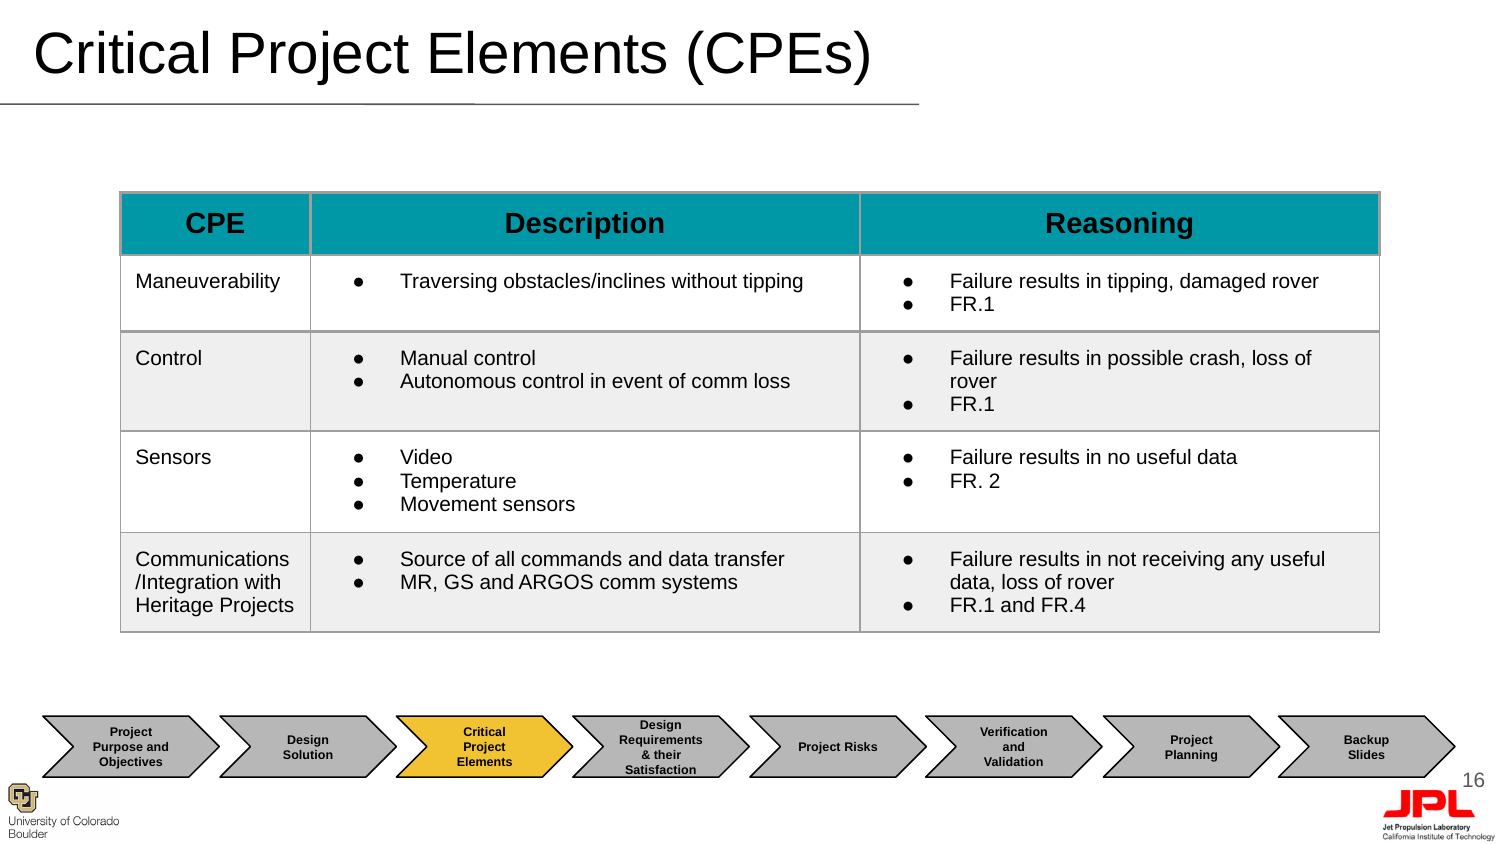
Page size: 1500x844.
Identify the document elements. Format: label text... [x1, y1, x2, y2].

table_cell Maneuverability [121, 256, 310, 330]
text_box Critical Project Elements [396, 716, 573, 778]
table_cell Failure results in not receiving any useful data, loss of rover FR.1 and FR.4 [861, 533, 1379, 631]
table_cell Failure results in tipping, damaged rover FR.1 [861, 256, 1379, 330]
text_box Project Purpose and Objectives [42, 716, 220, 778]
table_cell Failure results in possible crash, loss of rover FR.1 [861, 333, 1379, 430]
table_cell Sensors [121, 432, 310, 532]
table_header Reasoning [861, 194, 1378, 254]
table_header Description [312, 194, 859, 254]
table_cell Failure results in no useful data FR. 2 [861, 432, 1379, 532]
table_cell Source of all commands and data transfer MR, GS and ARGOS comm systems [311, 533, 859, 631]
table_cell Manual control Autonomous control in event of comm loss [311, 333, 859, 430]
text_box Design Solution [219, 716, 397, 778]
picture [1376, 782, 1500, 844]
text_box Critical Project Elements (CPEs) [19, 0, 1417, 94]
table_cell Video Temperature Movement sensors [311, 432, 859, 532]
text_box Design Requirements & their Satisfaction [572, 716, 750, 778]
table_cell Communications/Integration with Heritage Projects [121, 533, 310, 631]
slide_number ‹#› [1410, 747, 1500, 782]
text_box Backup Slides [1278, 716, 1456, 778]
table_cell Control [121, 333, 310, 430]
picture [8, 783, 119, 839]
text_box Project Risks [749, 716, 927, 778]
text_box Verification and Validation [925, 716, 1103, 778]
text_box Project Planning [1103, 716, 1280, 778]
table_cell Traversing obstacles/inclines without tipping [311, 256, 859, 330]
table_header CPE [122, 194, 309, 254]
